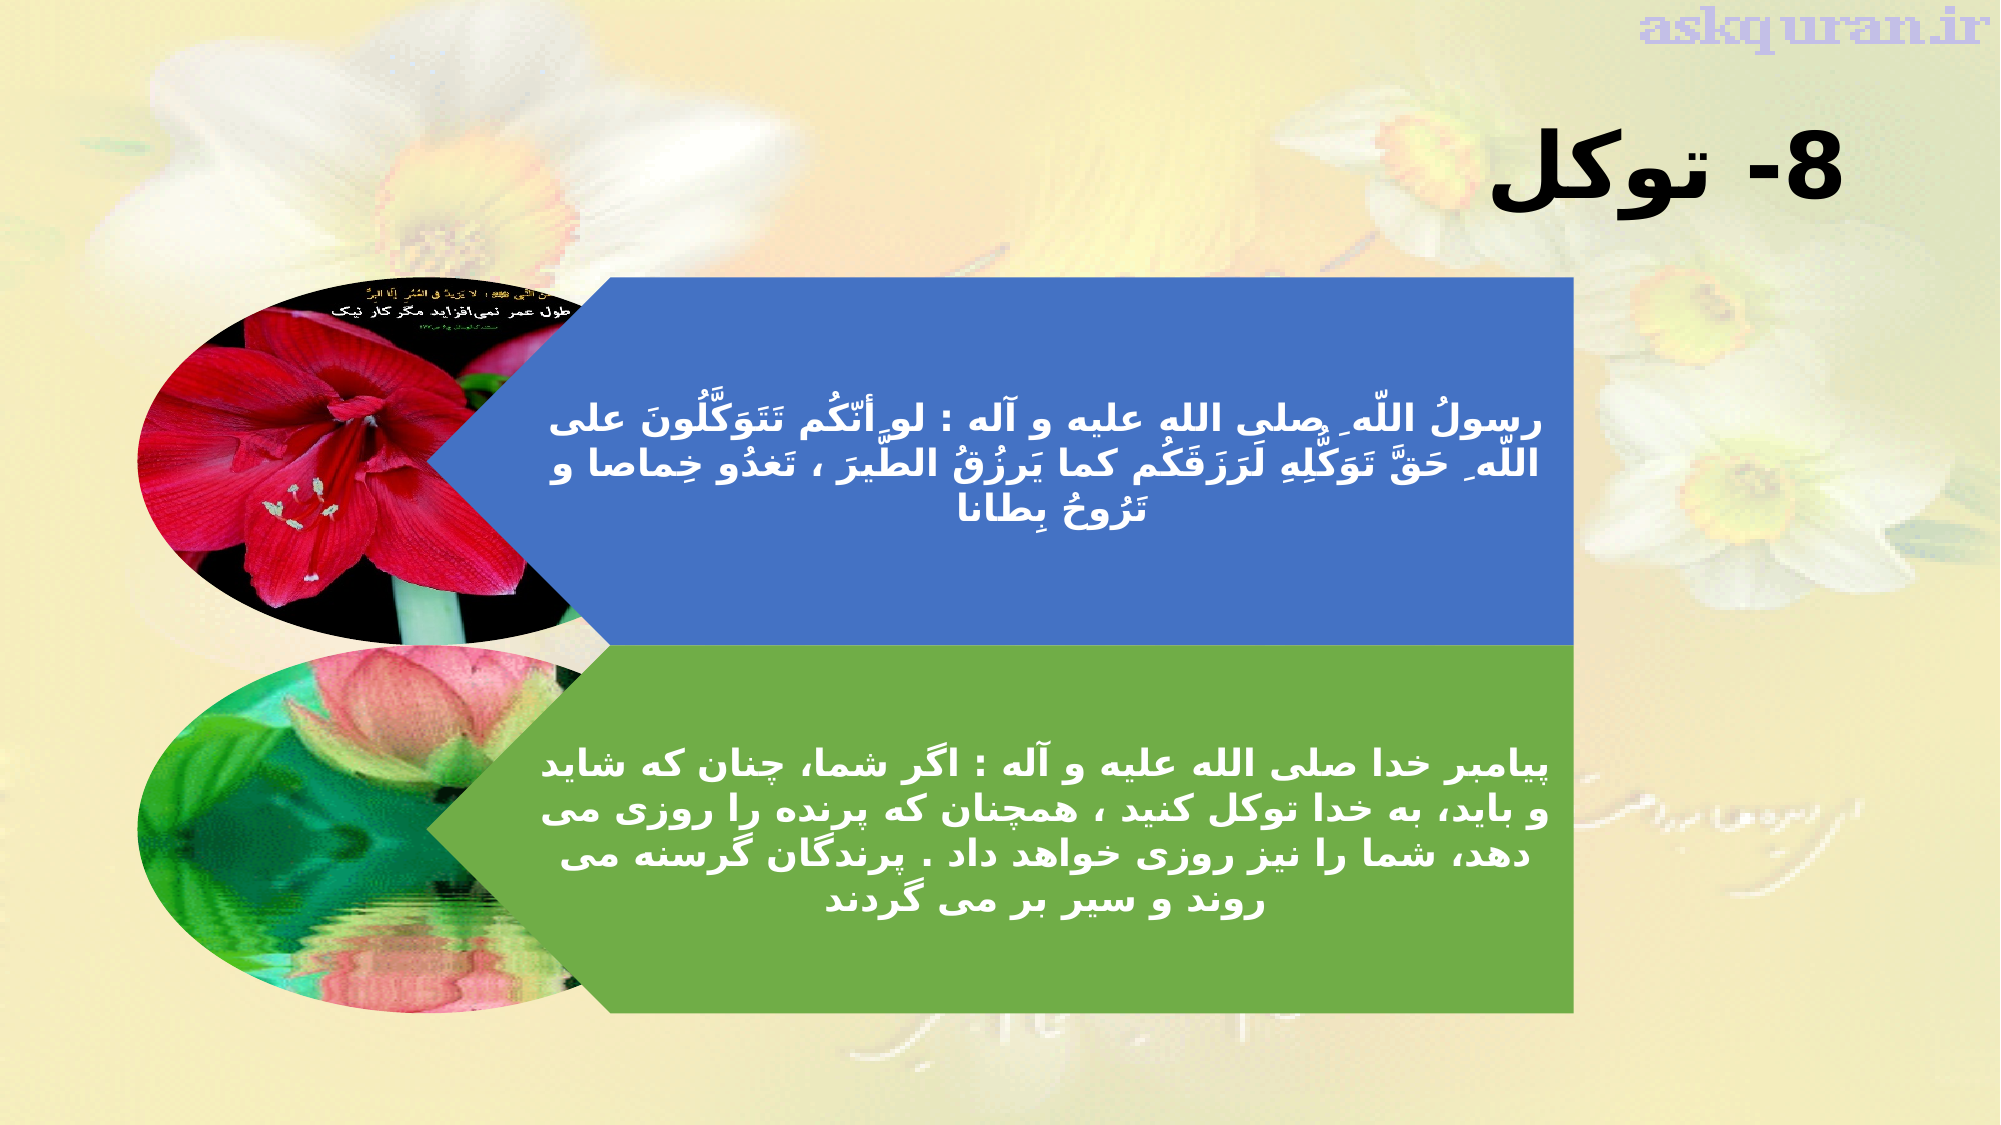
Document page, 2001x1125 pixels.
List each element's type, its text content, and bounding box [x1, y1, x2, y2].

title 8- توکل [137, 59, 1863, 277]
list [137, 277, 1863, 1014]
